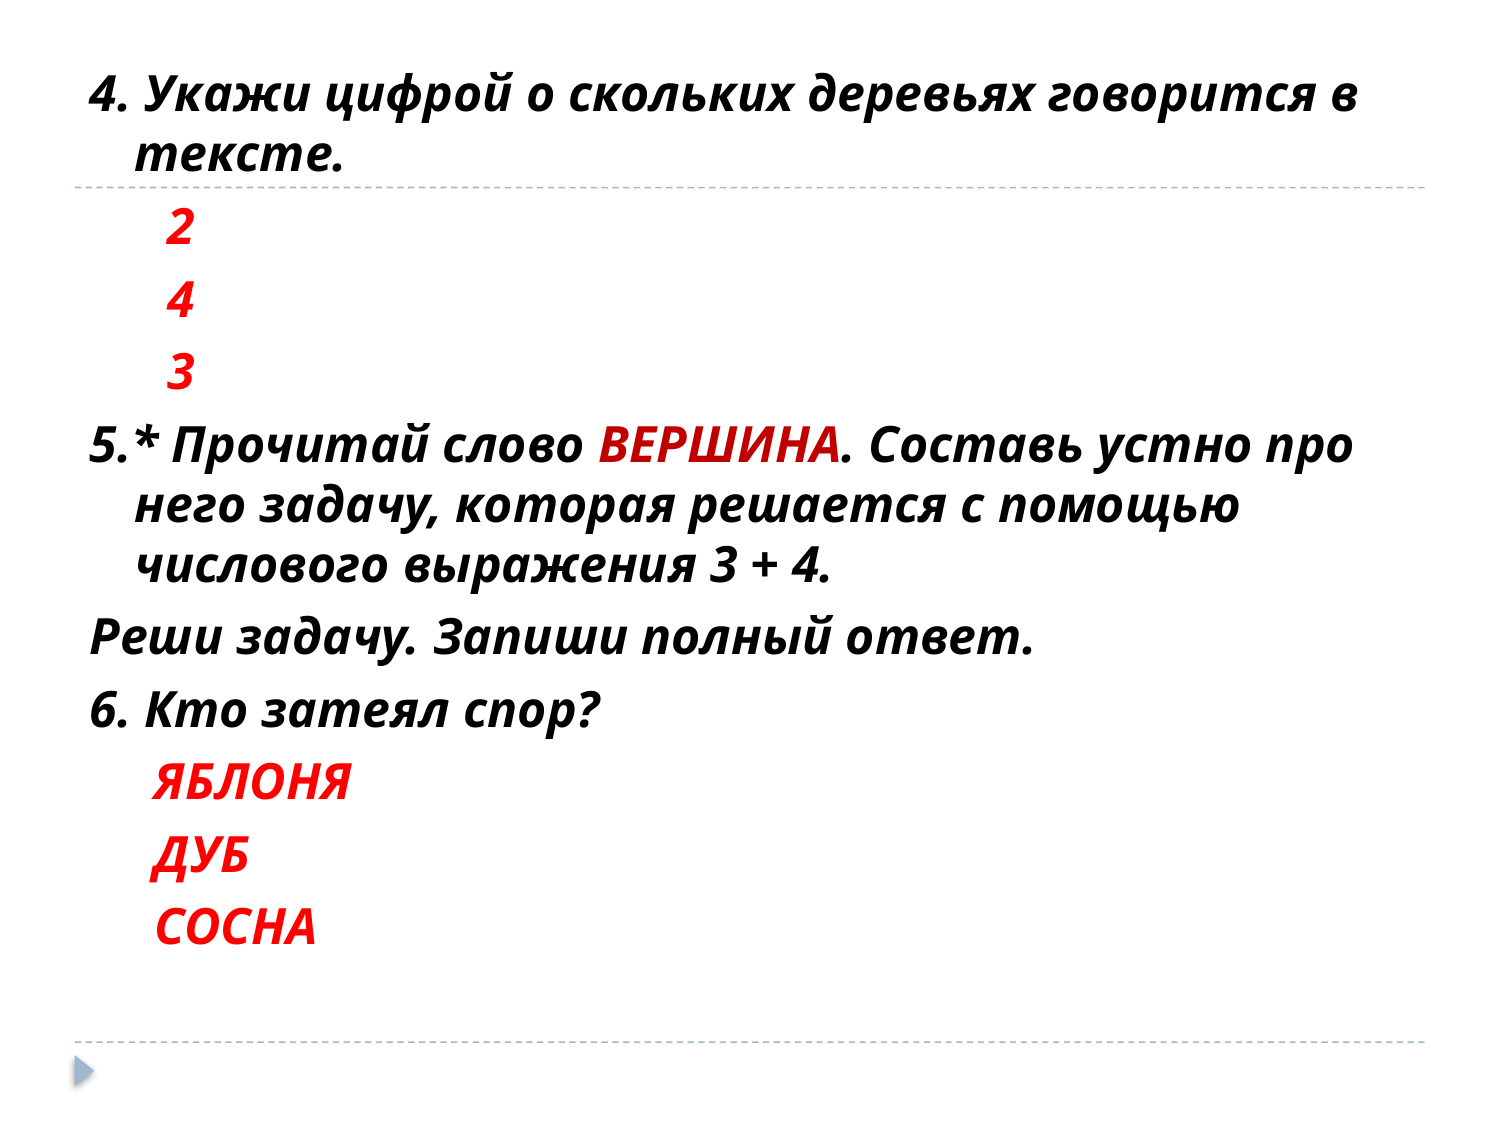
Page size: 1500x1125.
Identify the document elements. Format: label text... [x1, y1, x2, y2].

list 4. Укажи цифрой о скольких деревьях говорится в тексте. 2 4 3 5.* Прочитай слово ВЕРШИНА. Составь устно про него задачу, которая решается с помощью числового выражения 3 + 4. Реши задачу. Запиши полный ответ. 6. Кто затеял спор? ЯБЛОНЯ ДУБ СОСНА [75, 54, 1425, 1125]
